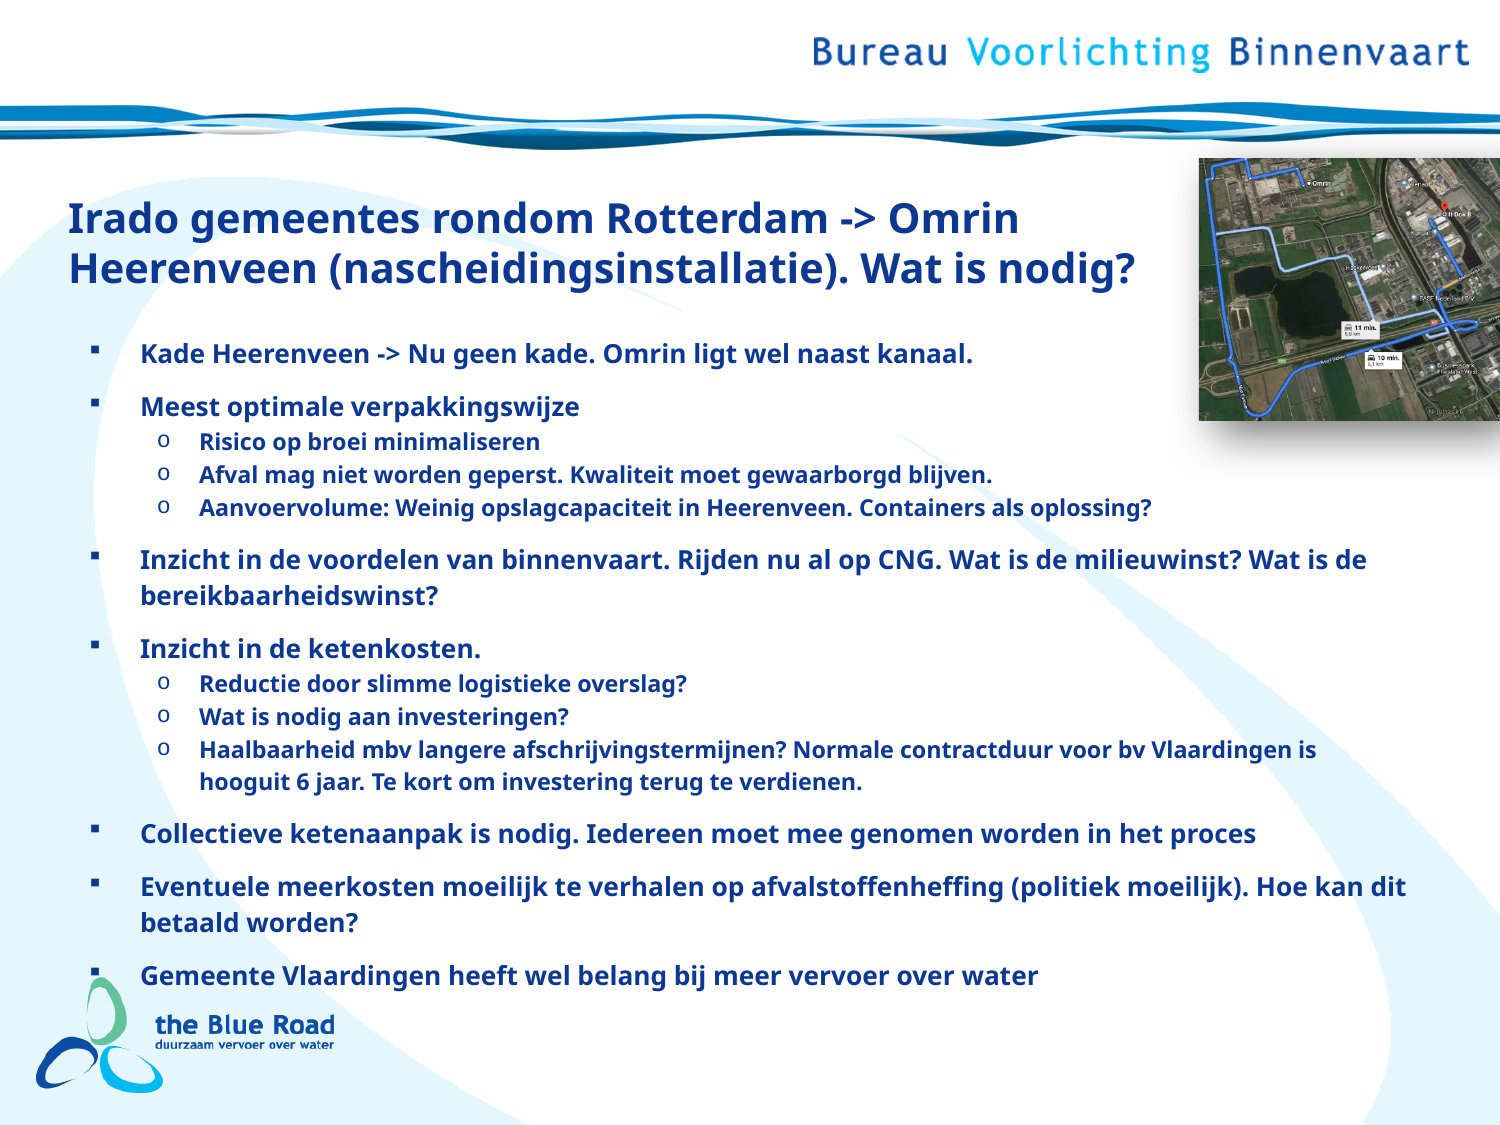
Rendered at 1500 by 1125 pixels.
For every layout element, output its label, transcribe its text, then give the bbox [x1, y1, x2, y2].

list Kade Heerenveen -> Nu geen kade. Omrin ligt wel naast kanaal. Meest optimale verpakkingswijze Risico op broei minimaliseren Afval mag niet worden geperst. Kwaliteit moet gewaarborgd blijven. Aanvoervolume: Weinig opslagcapaciteit in Heerenveen. Containers als oplossing? Inzicht in de voordelen van binnenvaart. Rijden nu al op CNG. Wat is de milieuwinst? Wat is de bereikbaarheidswinst? Inzicht in de ketenkosten. Reductie door slimme logistieke overslag? Wat is nodig aan investeringen? Haalbaarheid mbv langere afschrijvingstermijnen? Normale contractduur voor bv Vlaardingen is hooguit 6 jaar. Te kort om investering terug te verdienen. Collectieve ketenaanpak is nodig. Iedereen moet mee genomen worden in het proces Eventuele meerkosten moeilijk te verhalen op afvalstoffenheffing (politiek moeilijk). Hoe kan dit betaald worden? Gemeente Vlaardingen heeft wel belang bij meer vervoer over water [74, 325, 1426, 999]
title Irado gemeentes rondom Rotterdam -> Omrin Heerenveen (nascheidingsinstallatie). Wat is nodig? [53, 171, 1189, 313]
picture [0, 0, 1500, 1125]
